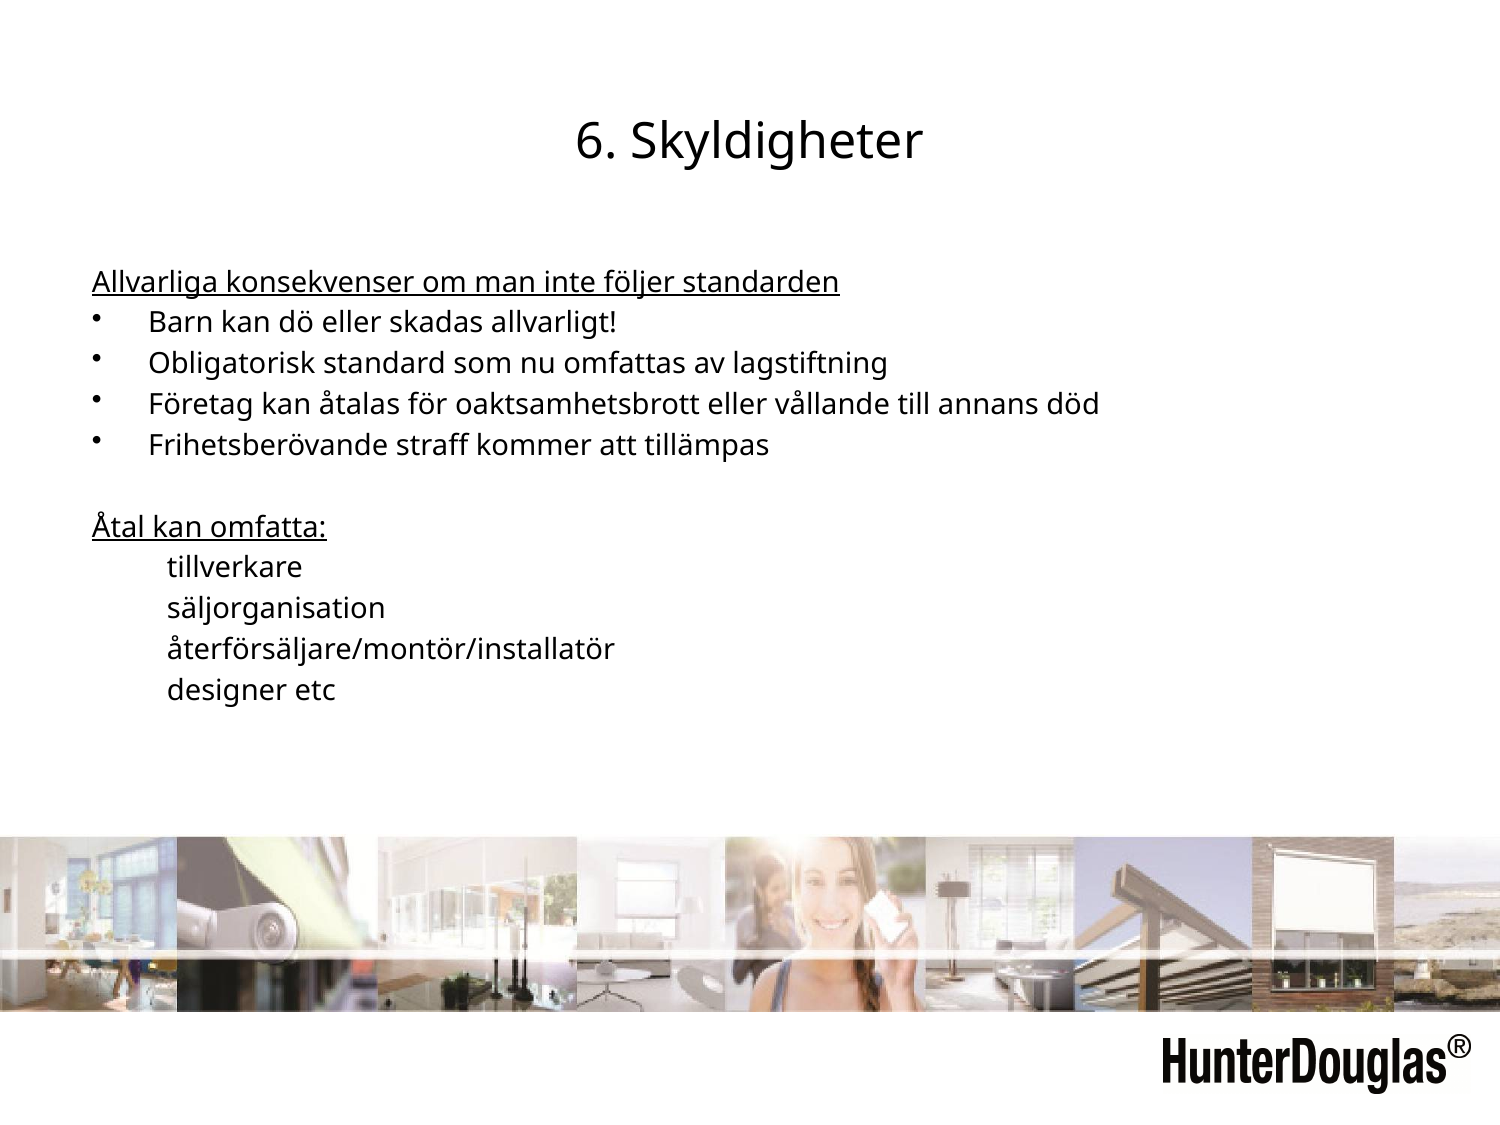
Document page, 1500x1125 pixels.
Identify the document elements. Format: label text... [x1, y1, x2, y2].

picture [0, 834, 1500, 1012]
picture [1163, 1034, 1471, 1094]
list Allvarliga konsekvenser om man inte följer standarden Barn kan dö eller skadas allvarligt! Obligatorisk standard som nu omfattas av lagstiftning Företag kan åtalas för oaktsamhetsbrott eller vållande till annans död Frihetsberövande straff kommer att tillämpas Åtal kan omfatta: tillverkare säljorganisation återförsäljare/montör/installatör designer etc [76, 255, 1427, 775]
text_box 6. Skyldigheter [74, 45, 1425, 233]
